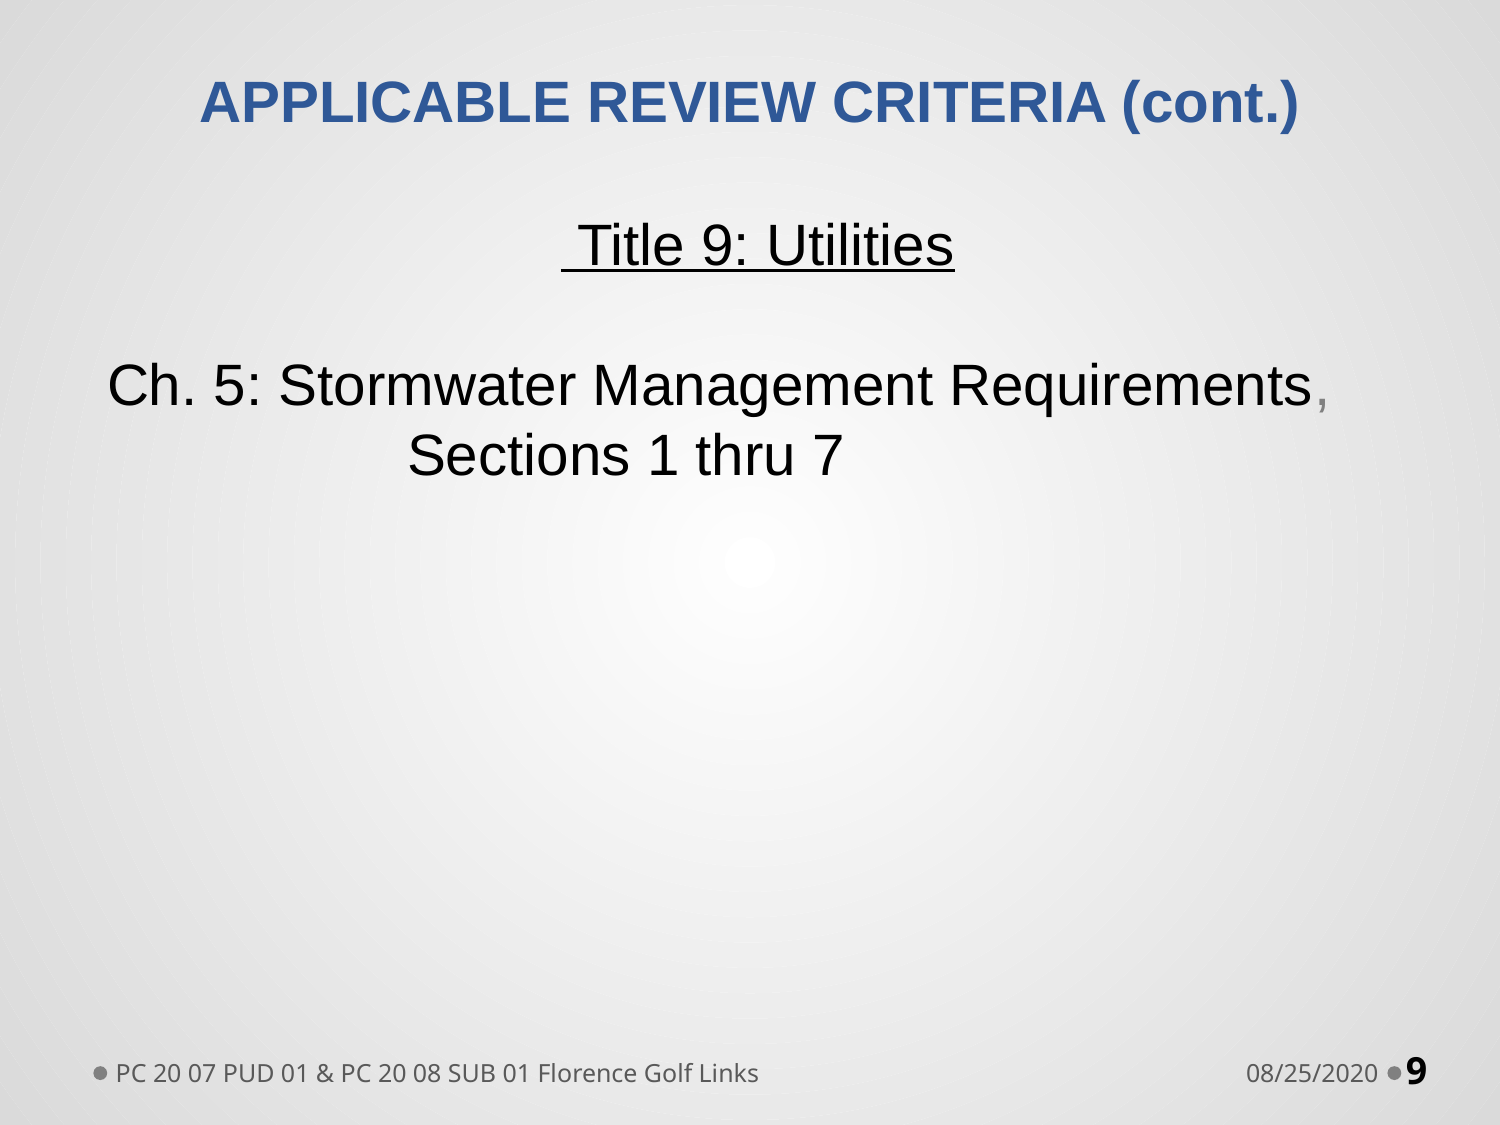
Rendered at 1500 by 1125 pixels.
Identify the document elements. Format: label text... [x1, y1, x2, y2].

title APPLICABLE REVIEW CRITERIA (cont.) [75, 82, 1425, 116]
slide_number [1043, 1042, 1386, 1103]
footer PC 20 07 PUD 01 & PC 20 08 SUB 01 Florence Golf Links [108, 1042, 800, 1103]
slide_number 9 [1401, 1042, 1494, 1103]
list Title 9: Utilities Ch. 5: Stormwater Management Requirements, Sections 1 thru 7 [73, 115, 1424, 1043]
